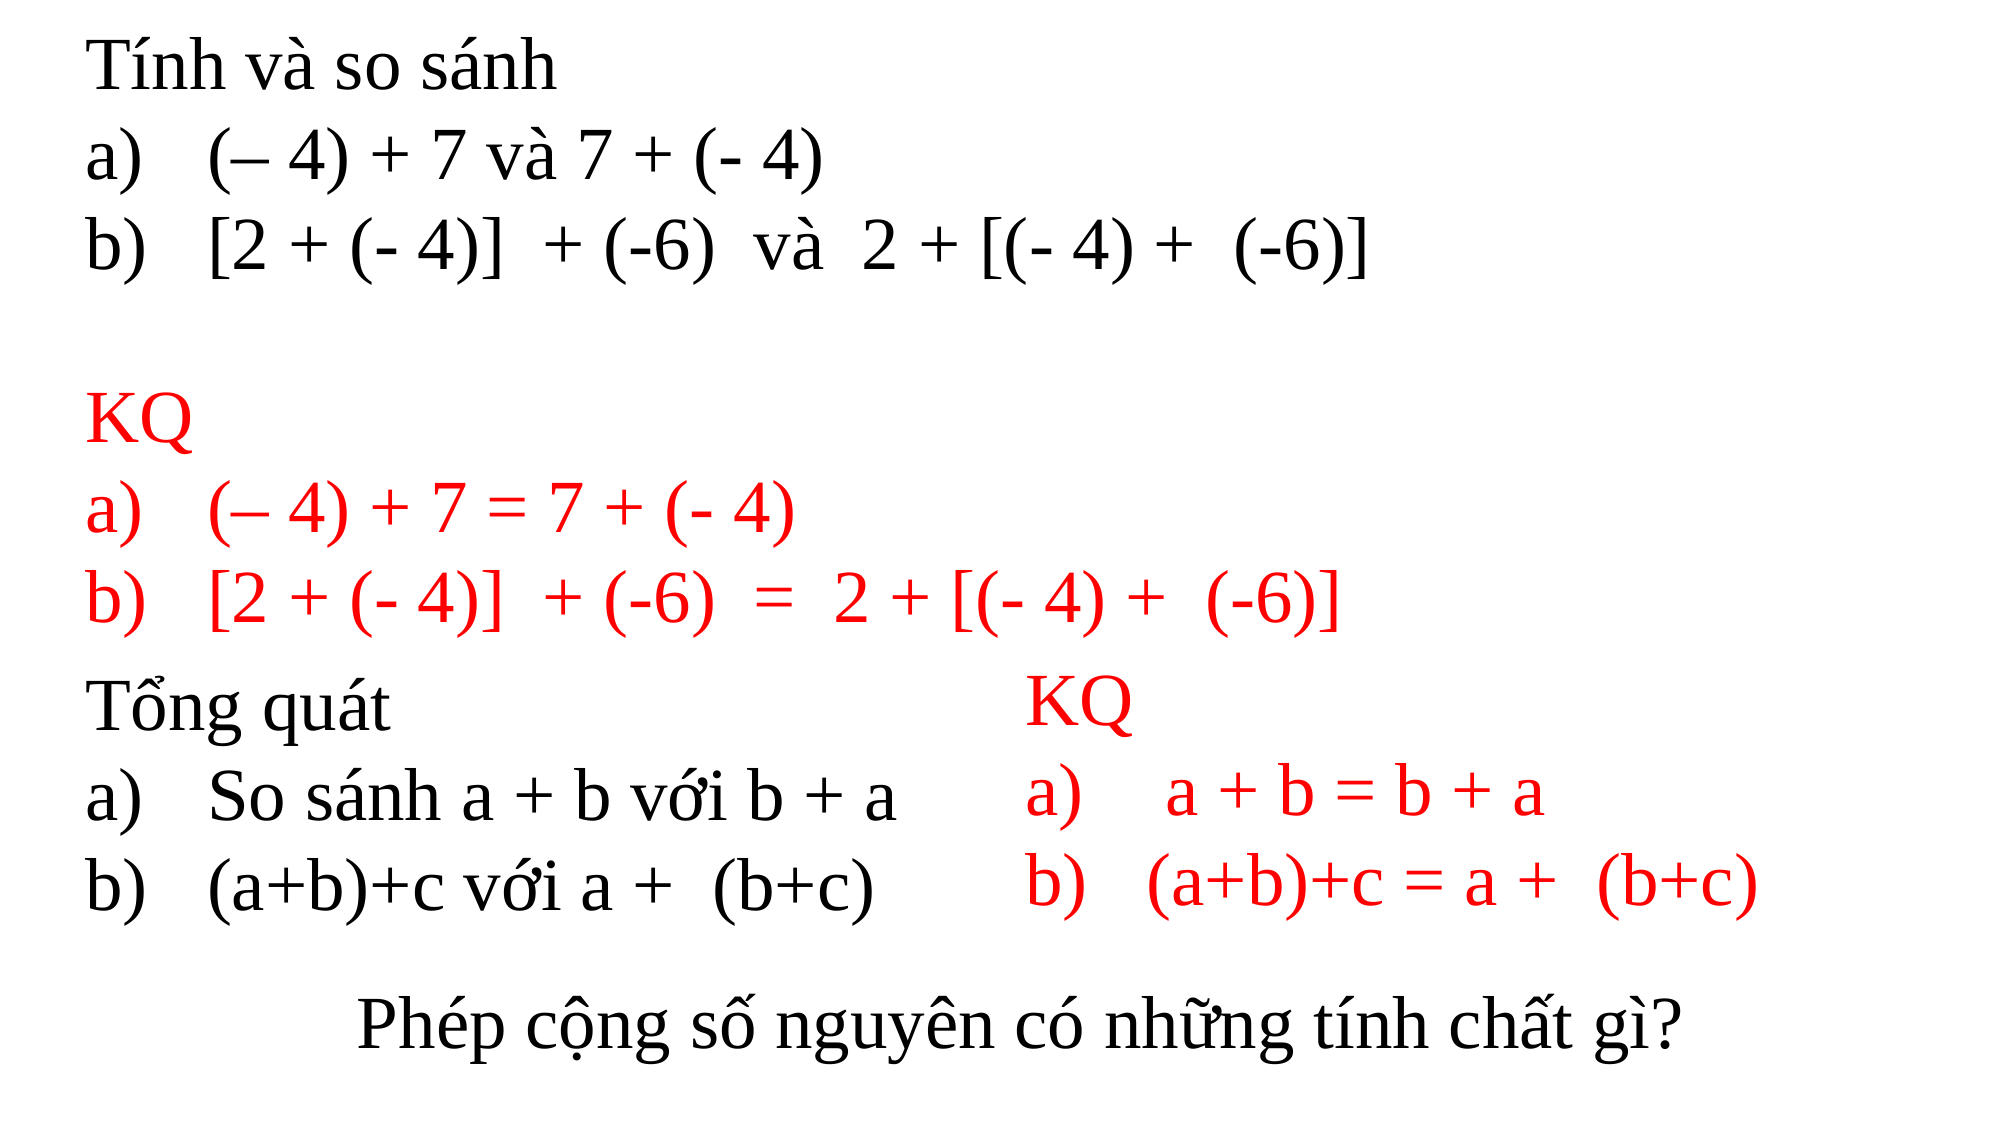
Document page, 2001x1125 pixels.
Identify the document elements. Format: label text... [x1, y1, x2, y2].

text_box KQ (– 4) + 7 = 7 + (- 4) [2 + (- 4)] + (-6) = 2 + [(- 4) + (-6)] [70, 360, 1841, 646]
text_box Tính và so sánh (– 4) + 7 và 7 + (- 4) [2 + (- 4)] + (-6) và 2 + [(- 4) + (-6)] [70, 7, 1841, 292]
text_box Phép cộng số nguyên có những tính chất gì? [342, 965, 1721, 1071]
text_box Tổng quát So sánh a + b với b + a (a+b)+c với a + (b+c) [70, 648, 929, 933]
text_box KQ a + b = b + a (a+b)+c = a + (b+c) [1010, 642, 1869, 928]
